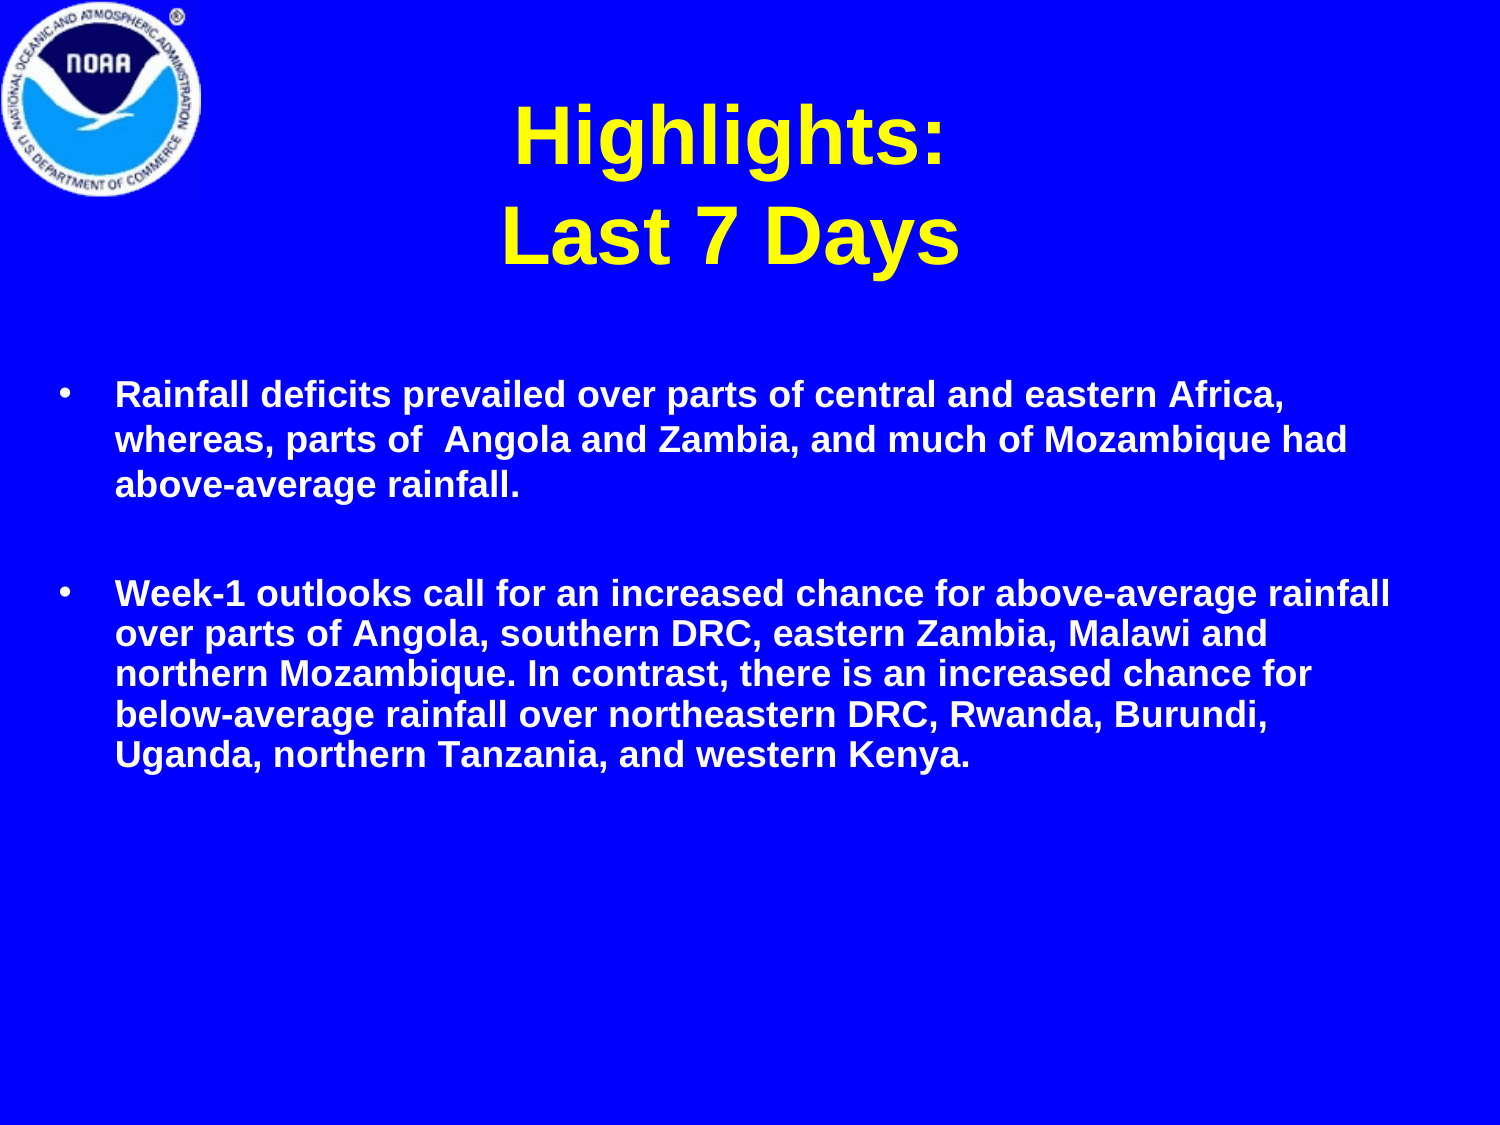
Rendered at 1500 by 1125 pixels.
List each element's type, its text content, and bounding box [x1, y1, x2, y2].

text_box Rainfall deficits prevailed over parts of central and eastern Africa, whereas, parts of Angola and Zambia, and much of Mozambique had above-average rainfall. Week-1 outlooks call for an increased chance for above-average rainfall over parts of Angola, southern DRC, eastern Zambia, Malawi and northern Mozambique. In contrast, there is an increased chance for below-average rainfall over northeastern DRC, Rwanda, Burundi, Uganda, northern Tanzania, and western Kenya. [43, 362, 1432, 1063]
title Highlights: Last 7 Days [137, 87, 1325, 275]
picture [0, 0, 200, 200]
